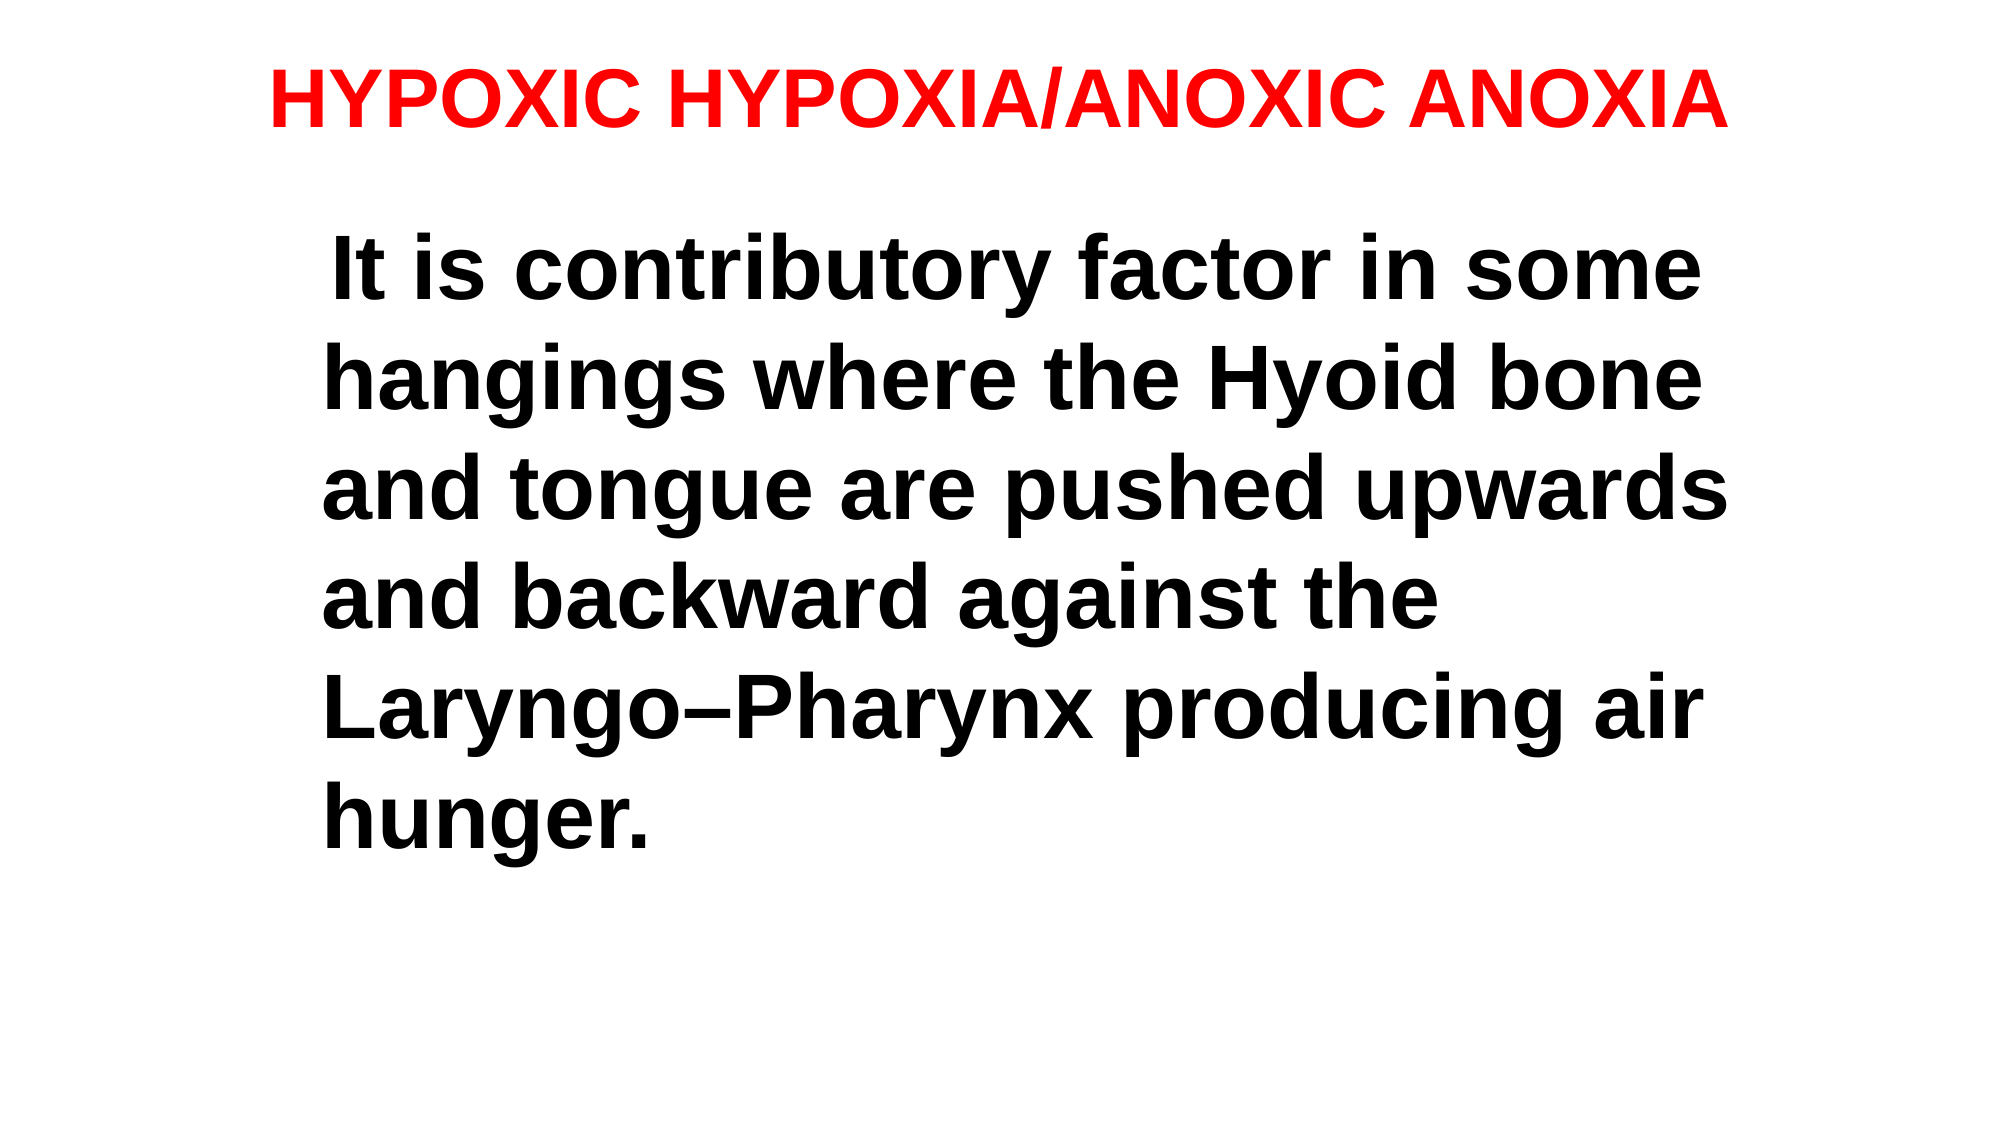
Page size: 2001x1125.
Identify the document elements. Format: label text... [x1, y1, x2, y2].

title HYPOXIC HYPOXIA/ANOXIC ANOXIA [249, 0, 1750, 188]
list It is contributory factor in some hangings where the Hyoid bone and tongue are pushed upwards and backward against the Laryngo–Pharynx producing air hunger. [249, 200, 1750, 1125]
